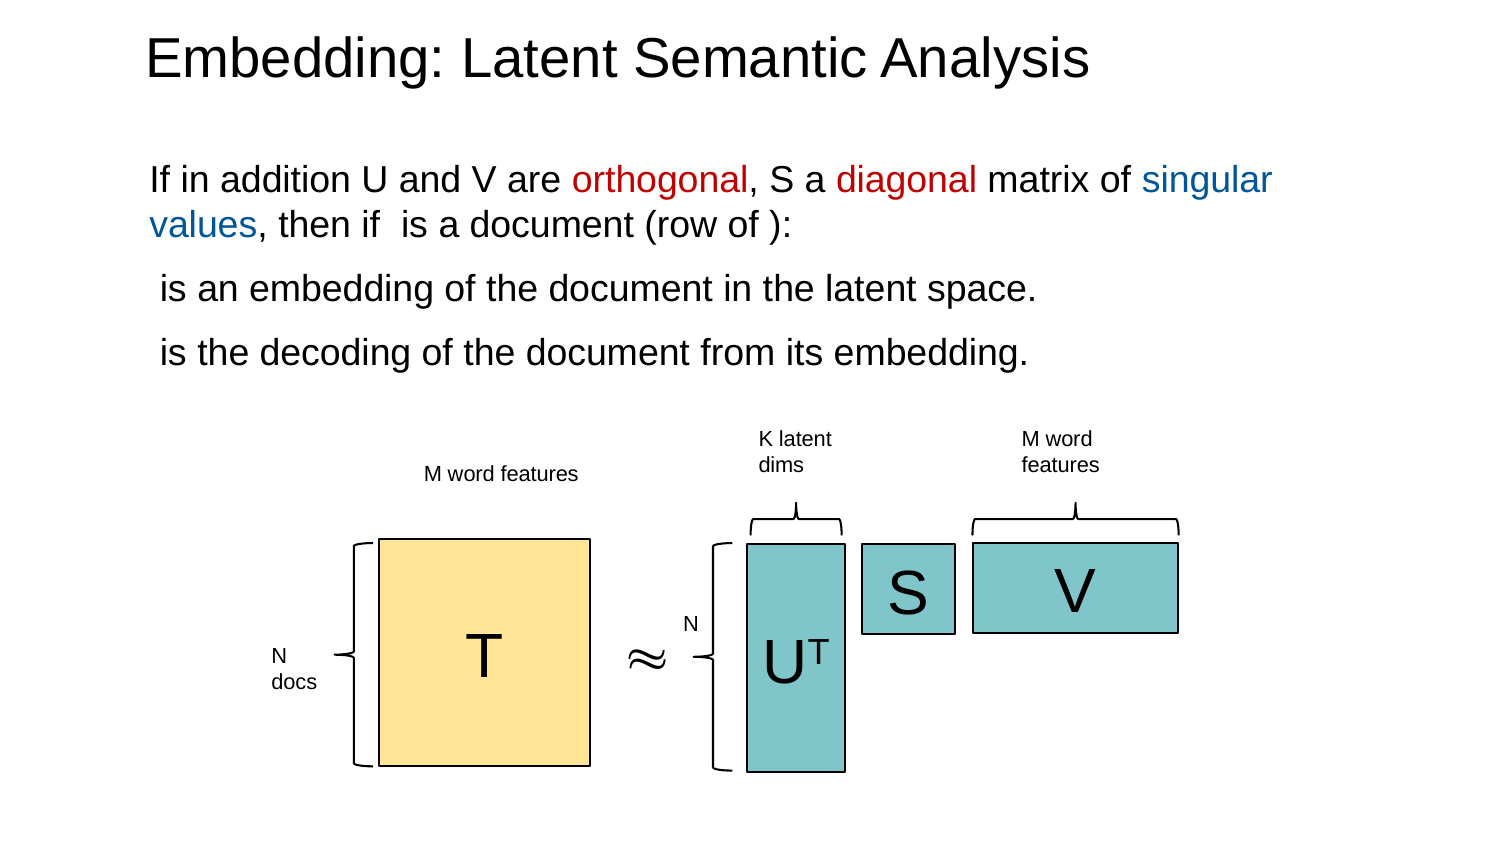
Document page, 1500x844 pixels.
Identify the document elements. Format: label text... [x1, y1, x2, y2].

text_box V [971, 541, 1180, 635]
text_box T [377, 537, 592, 768]
text_box [712, 542, 733, 772]
text_box M word features [1006, 417, 1145, 485]
text_box N docs [256, 634, 354, 702]
text_box M word features [409, 452, 607, 494]
text_box [353, 542, 374, 768]
text_box  [606, 609, 657, 699]
text_box N [668, 601, 714, 696]
text_box UT [745, 542, 847, 774]
text_box Embedding: Latent Semantic Analysis [134, 10, 1297, 160]
text_box [749, 501, 843, 536]
text_box K latent dims [743, 417, 898, 485]
text_box S [860, 542, 957, 636]
text_box [971, 501, 1180, 536]
